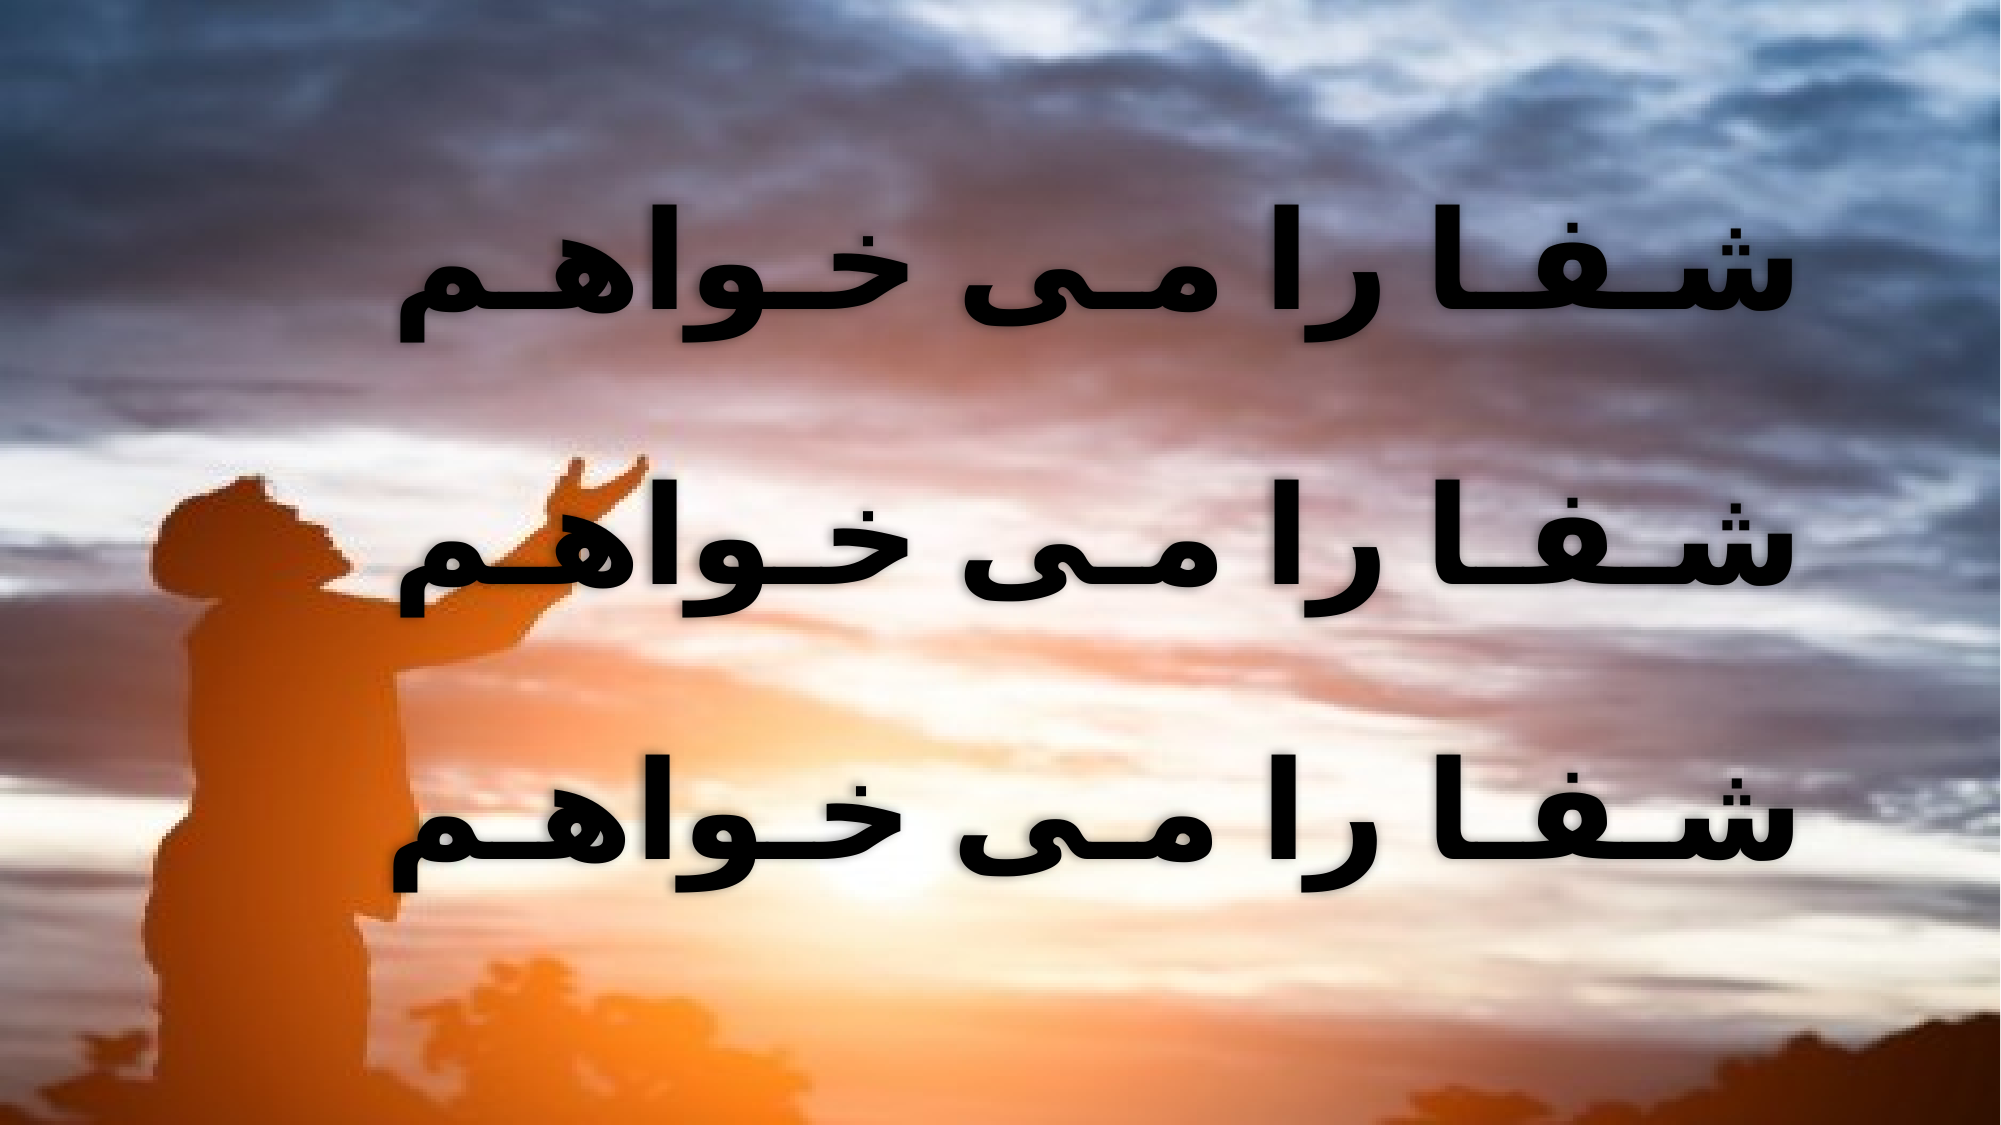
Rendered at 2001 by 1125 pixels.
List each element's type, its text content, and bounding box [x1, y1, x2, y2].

picture [0, 0, 2001, 1125]
text_box شـفـا را مـی خـواهـم شـفـا را مـی خـواهـم شـفـا را مـی خـواهـم [0, 0, 2000, 895]
